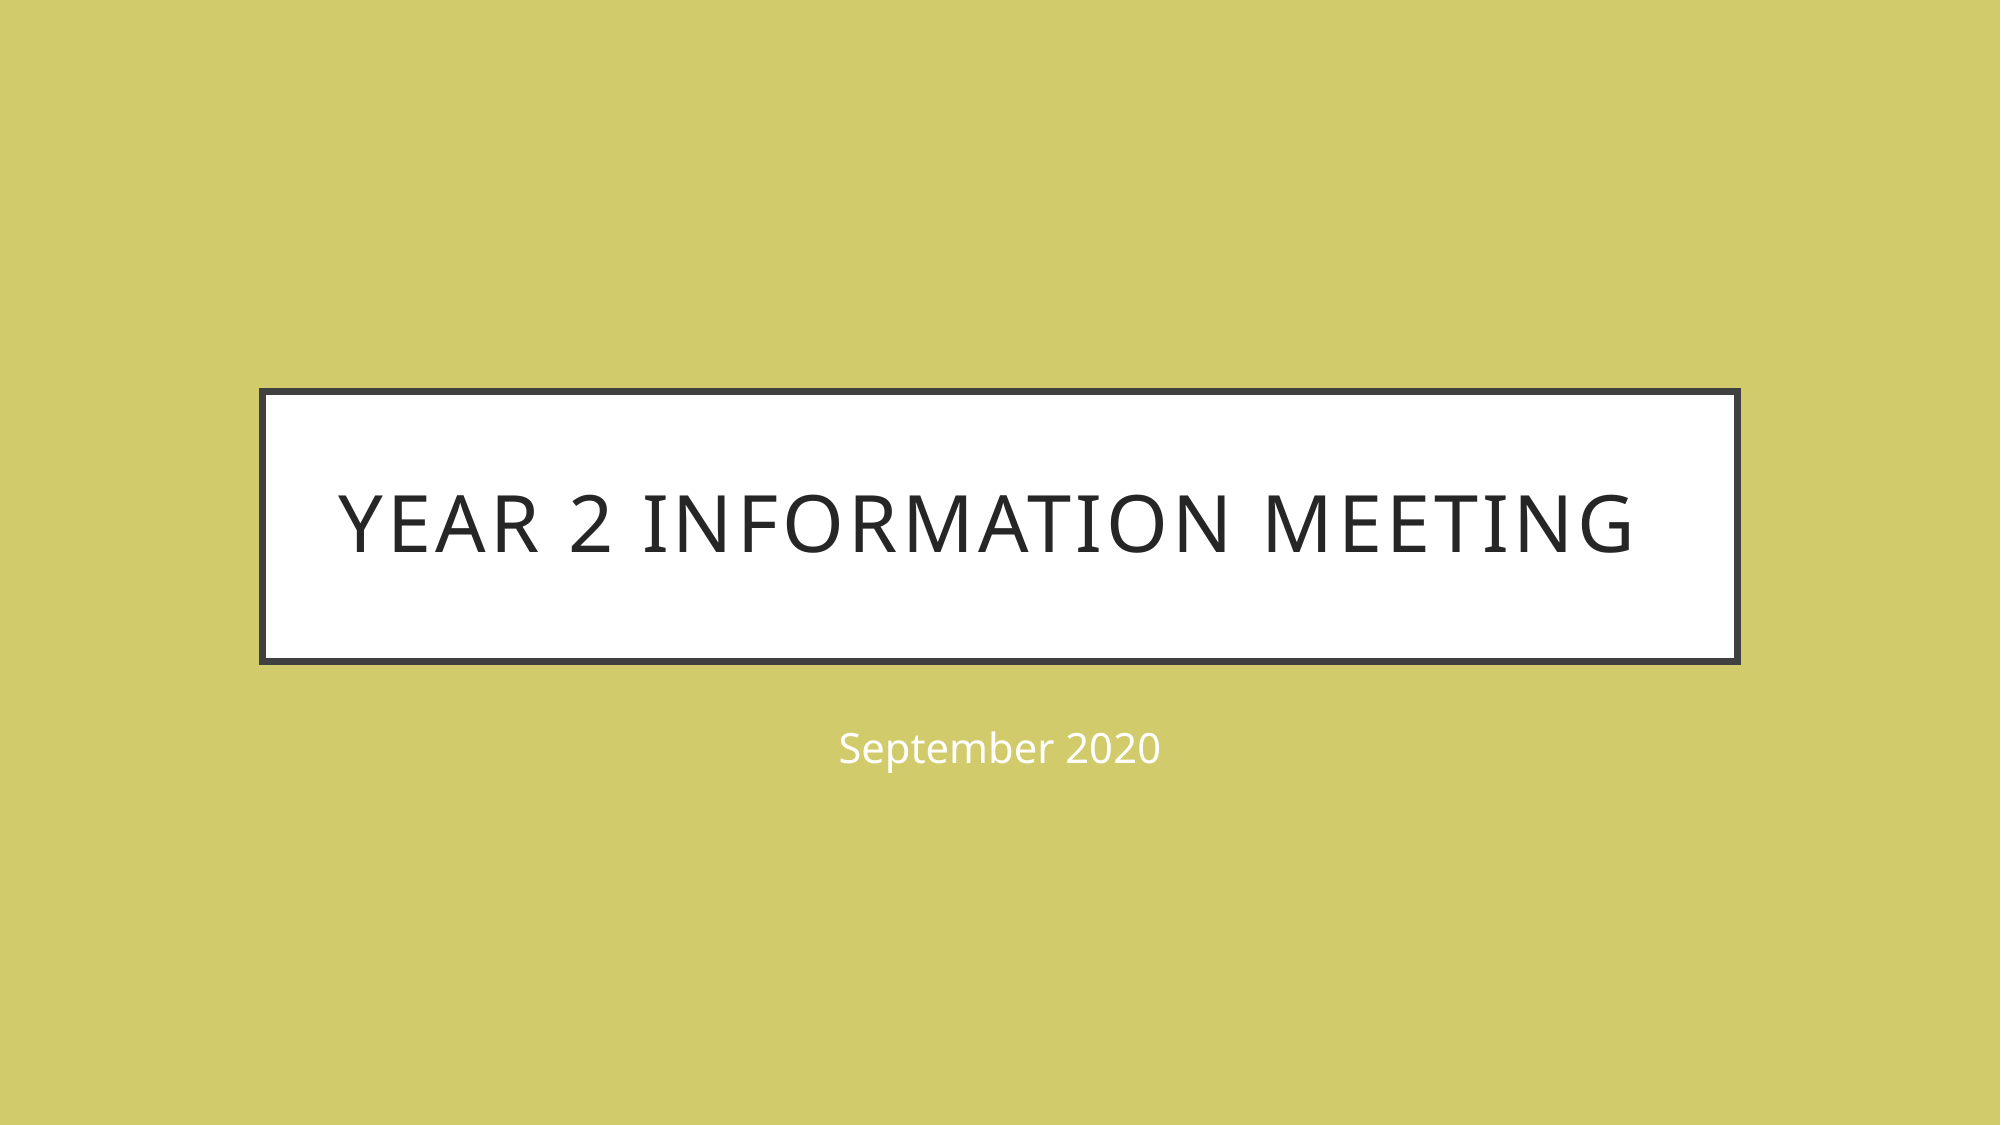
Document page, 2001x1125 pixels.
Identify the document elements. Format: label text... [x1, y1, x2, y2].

subtitle September 2020 [442, 713, 1558, 918]
title Year 2 information Meeting [259, 388, 1741, 665]
